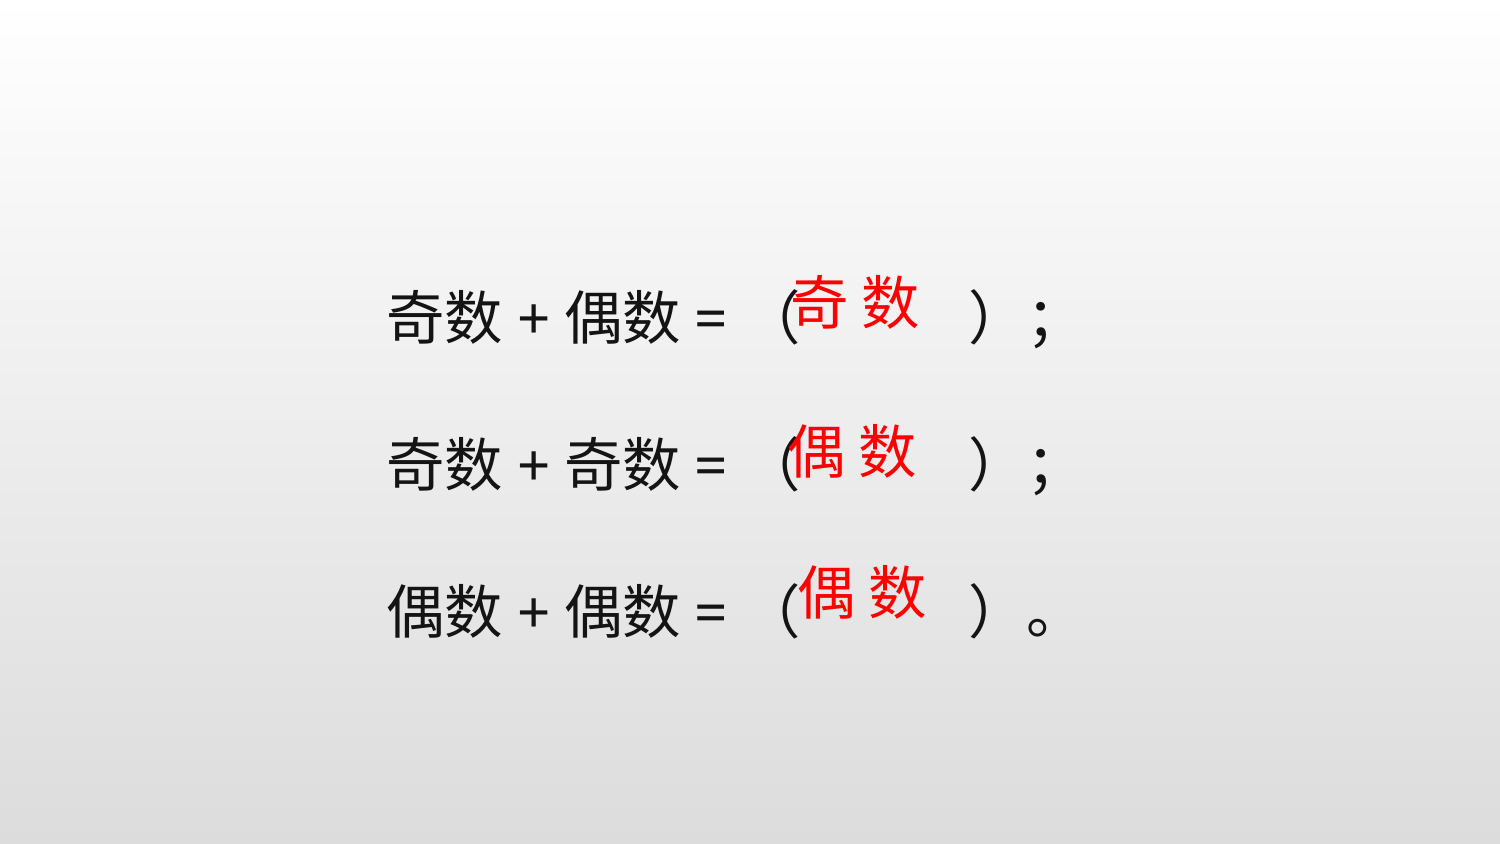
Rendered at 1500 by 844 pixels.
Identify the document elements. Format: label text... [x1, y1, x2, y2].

text_box 奇 数 [775, 224, 936, 344]
text_box 偶 数 [782, 567, 942, 632]
text_box 奇数+偶数=（ ）； 奇数+奇数=（ ）； 偶数+偶数=（ ）。 [371, 196, 1102, 653]
text_box 偶 数 [772, 415, 952, 494]
